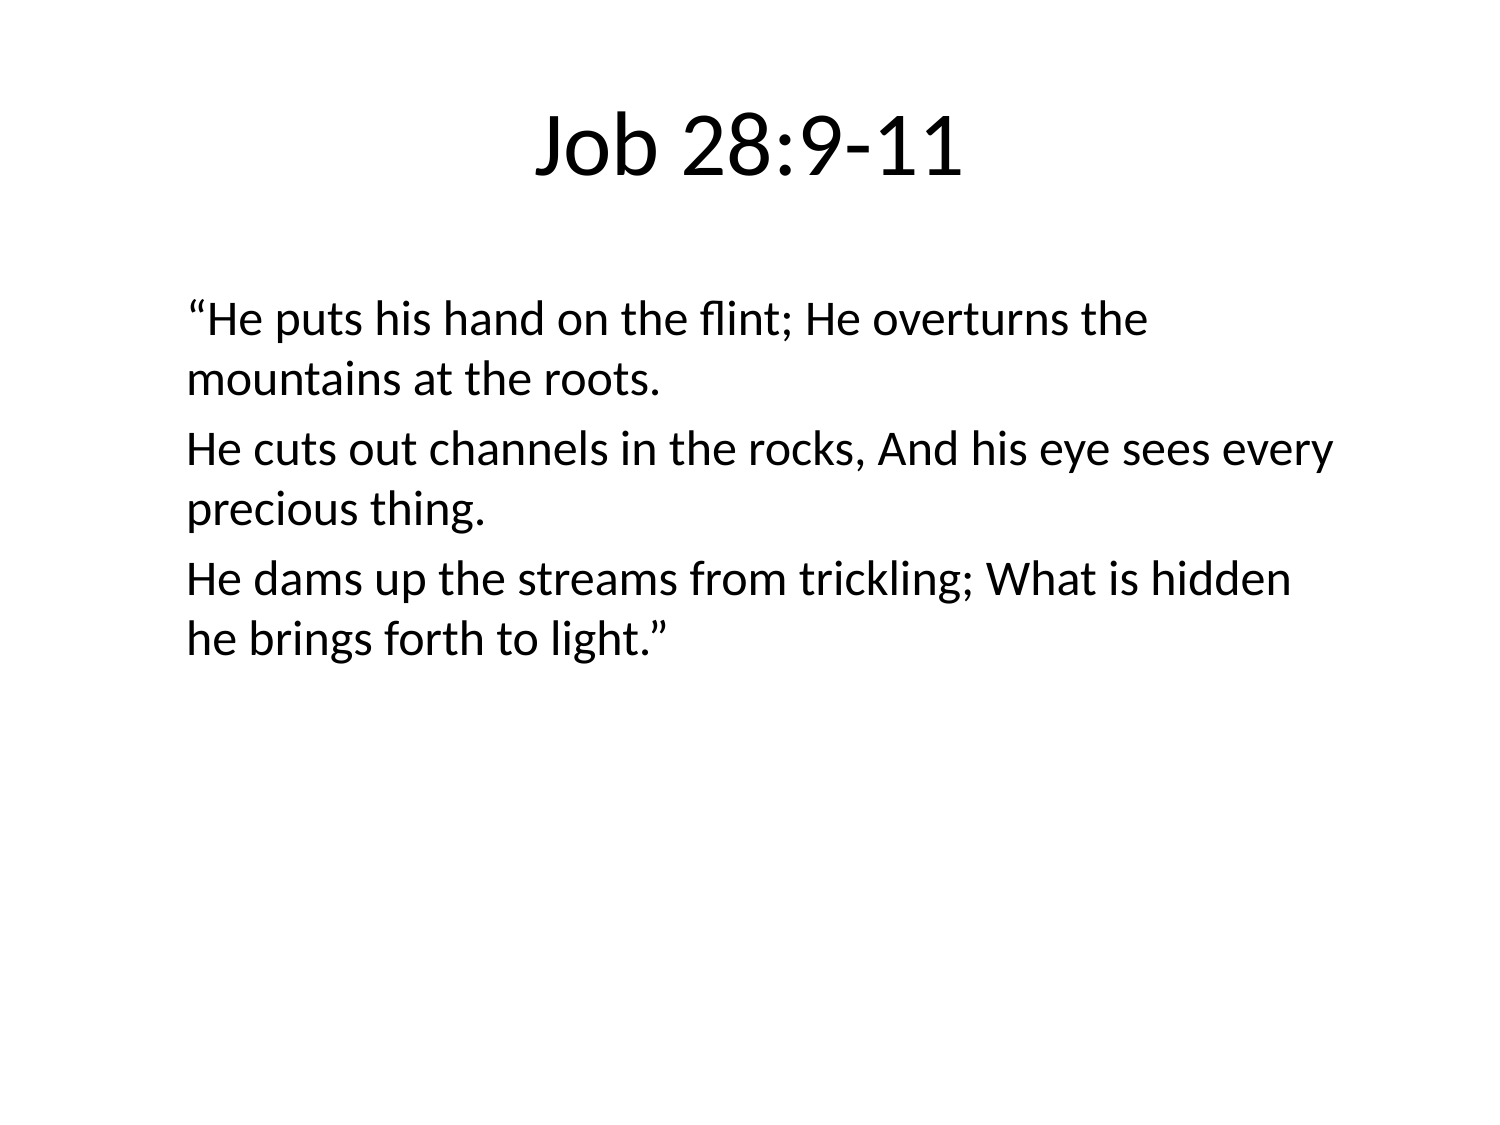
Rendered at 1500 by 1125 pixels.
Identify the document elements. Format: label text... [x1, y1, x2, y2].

title Job 28:9-11 [75, 45, 1425, 233]
list “He puts his hand on the flint; He overturns the mountains at the roots. He cuts out channels in the rocks, And his eye sees every precious thing. He dams up the streams from trickling; What is hidden he brings forth to light.” [171, 277, 1360, 1021]
